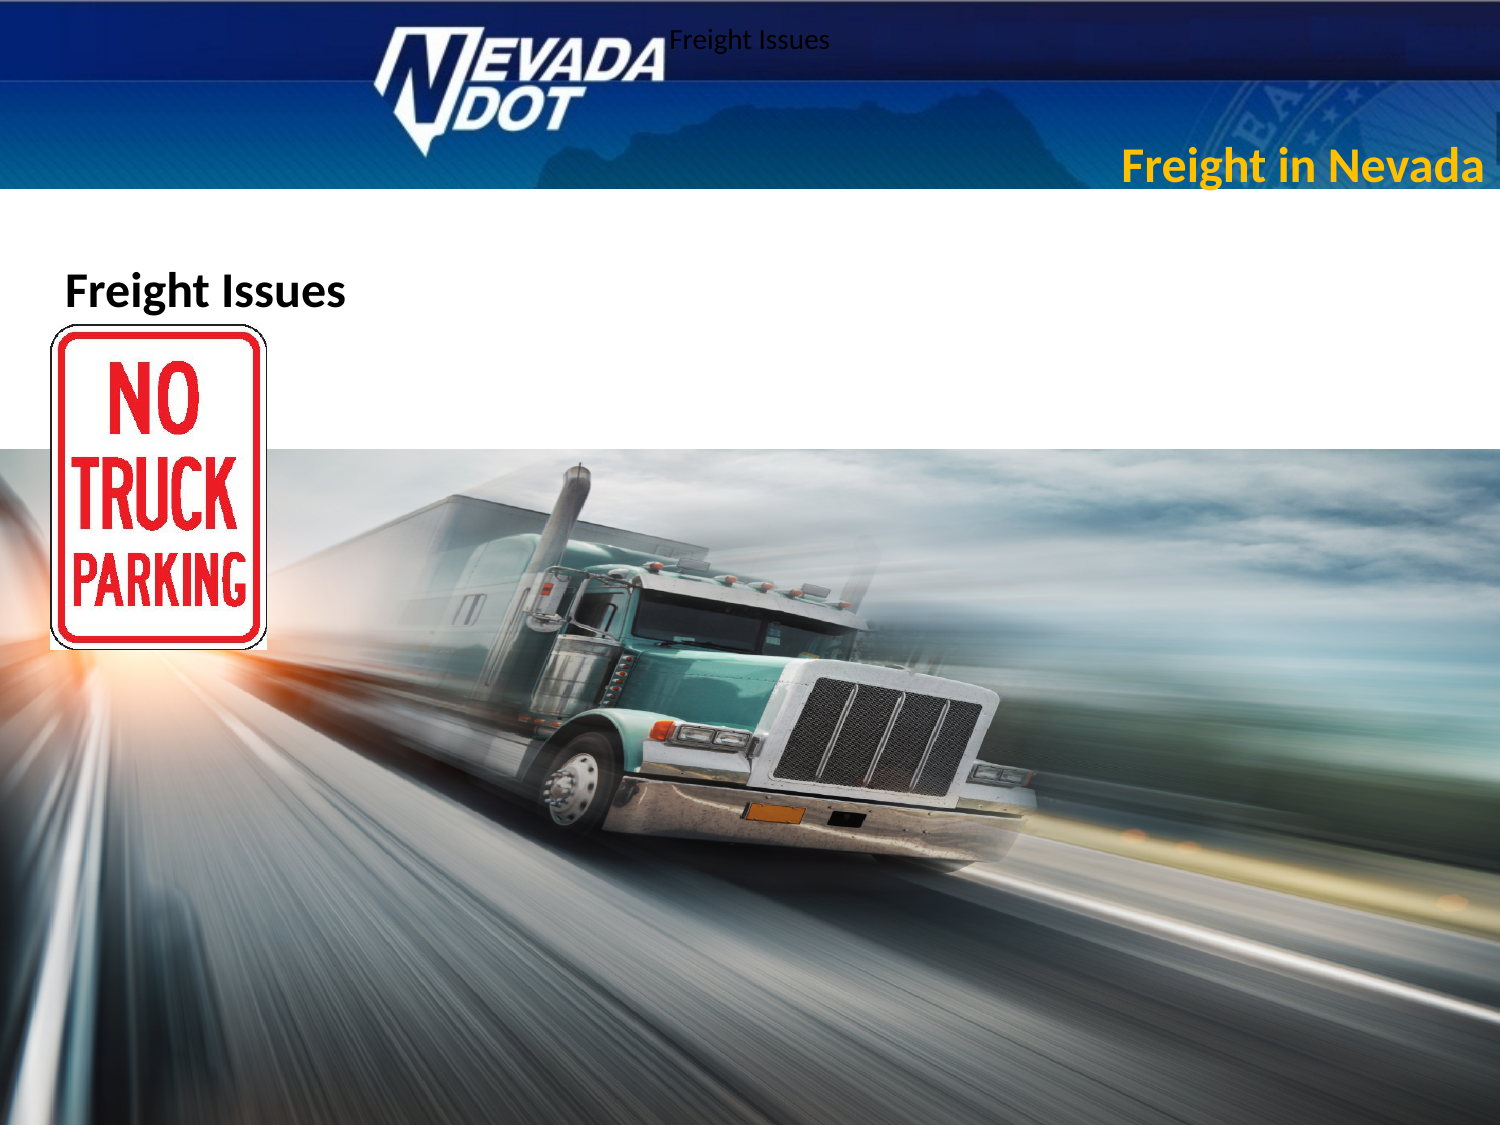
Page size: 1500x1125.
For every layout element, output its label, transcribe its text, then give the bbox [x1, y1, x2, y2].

picture [0, 324, 1500, 1125]
picture [530, 180, 543, 190]
picture [0, 0, 1500, 190]
text_box Freight Issues [49, 250, 956, 326]
